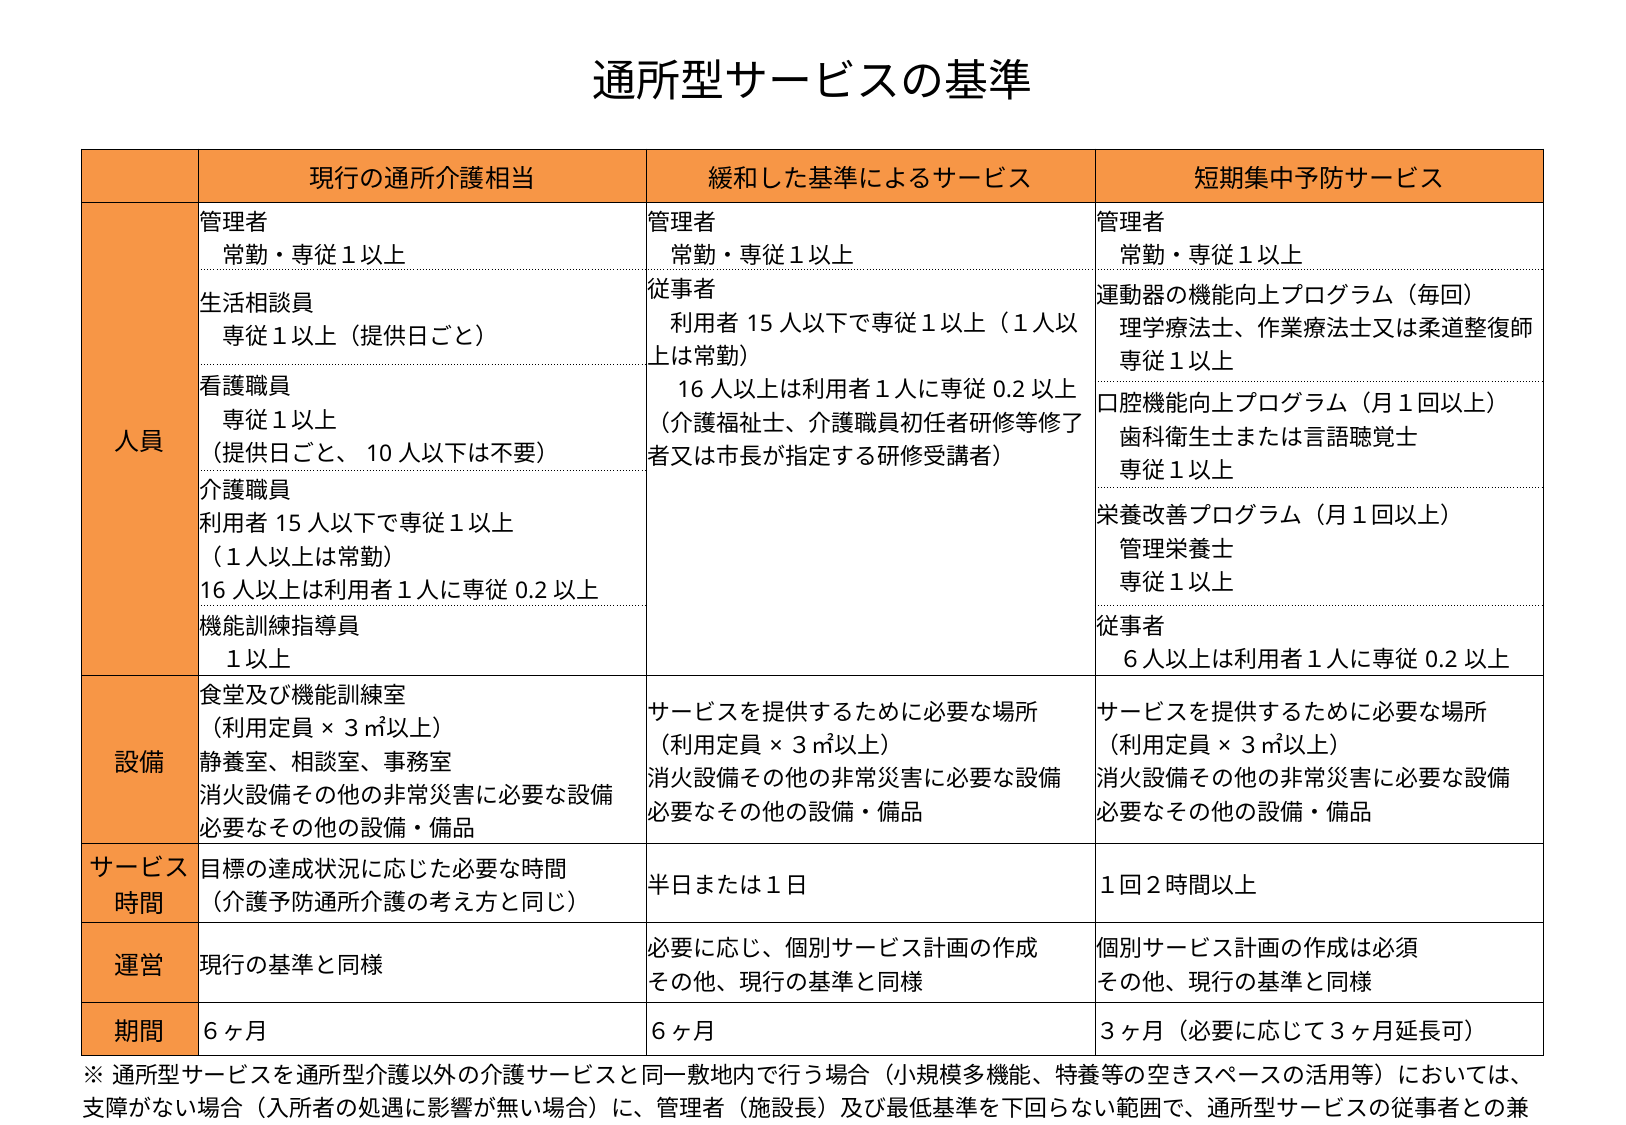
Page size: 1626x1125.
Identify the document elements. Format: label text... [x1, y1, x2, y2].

table_cell 人員 [82, 203, 198, 675]
table_cell ３ヶ月（必要に応じて３ヶ月延長可） [1096, 1003, 1543, 1055]
table_cell ※通所型サービスを通所型介護以外の介護サービスと同一敷地内で行う場合（小規模多機能、特養等の空きスペースの活用等）においては、支障がない場合（入所者の処遇に影響が無い場合）に、管理者（施設長）及び最低基準を下回らない範囲で、通所型サービスの従事者との兼務が可能。 [81, 1056, 1544, 1125]
table_cell 目標の達成状況に応じた必要な時間 （介護予防通所介護の考え方と同じ） [199, 844, 646, 922]
table_cell 半日または１日 [647, 844, 1095, 922]
table_cell 口腔機能向上プログラム（月１回以上） 歯科衛生士または言語聴覚士 専従１以上 [1096, 381, 1543, 487]
table_cell 運動器の機能向上プログラム（毎回） 理学療法士、作業療法士又は柔道整復師 専従１以上 [1096, 270, 1543, 381]
table_cell 機能訓練指導員 １以上 [199, 605, 646, 675]
table_cell サービスを提供するために必要な場所 （利用定員×３㎡以上） 消火設備その他の非常災害に必要な設備 必要なその他の設備・備品 [647, 676, 1095, 843]
table_cell 看護職員 専従１以上 （提供日ごと、10人以下は不要） [199, 364, 646, 470]
table_cell サービスを提供するために必要な場所 （利用定員×３㎡以上） 消火設備その他の非常災害に必要な設備 必要なその他の設備・備品 [1096, 676, 1543, 843]
table_cell 従事者 利用者15人以下で専従１以上（１人以上は常勤） 16人以上は利用者１人に専従0.2以上（介護福祉士、介護職員初任者研修等修了者又は市長が指定する研修受講者） [647, 270, 1095, 675]
table_cell 介護職員 利用者15人以下で専従１以上 （１人以上は常勤） 16人以上は利用者１人に専従0.2以上 [199, 470, 646, 605]
table_cell 管理者 常勤・専従１以上 [647, 203, 1095, 270]
table_header 現行の通所介護相当 [199, 150, 646, 202]
table_cell 個別サービス計画の作成は必須 その他、現行の基準と同様 [1096, 923, 1543, 1002]
table_cell 現行の基準と同様 [199, 923, 646, 1002]
table_cell 期間 [82, 1003, 198, 1055]
table_cell 管理者 常勤・専従１以上 [199, 203, 646, 270]
table_cell 食堂及び機能訓練室 （利用定員×３㎡以上） 静養室、相談室、事務室 消火設備その他の非常災害に必要な設備 必要なその他の設備・備品 [199, 676, 646, 843]
table_cell ６ヶ月 [199, 1003, 646, 1055]
table_cell 生活相談員 専従１以上（提供日ごと） [199, 270, 646, 364]
table_header [82, 150, 198, 202]
table_cell サービス 時間 [82, 844, 198, 922]
table_header 短期集中予防サービス [1096, 150, 1543, 202]
table_cell 栄養改善プログラム（月１回以上） 管理栄養士 専従１以上 [1096, 487, 1543, 605]
table_cell 従事者 ６人以上は利用者１人に専従0.2以上 [1096, 605, 1543, 675]
table_cell 設備 [82, 676, 198, 843]
table_cell 運営 [82, 923, 198, 1002]
table_cell １回２時間以上 [1096, 844, 1543, 922]
table_cell 必要に応じ、個別サービス計画の作成 その他、現行の基準と同様 [647, 923, 1095, 1002]
table_cell ６ヶ月 [647, 1003, 1095, 1055]
title 通所型サービスの基準 [81, 45, 1544, 114]
table_header 緩和した基準によるサービス [647, 150, 1095, 202]
table_cell 管理者 常勤・専従１以上 [1096, 203, 1543, 270]
